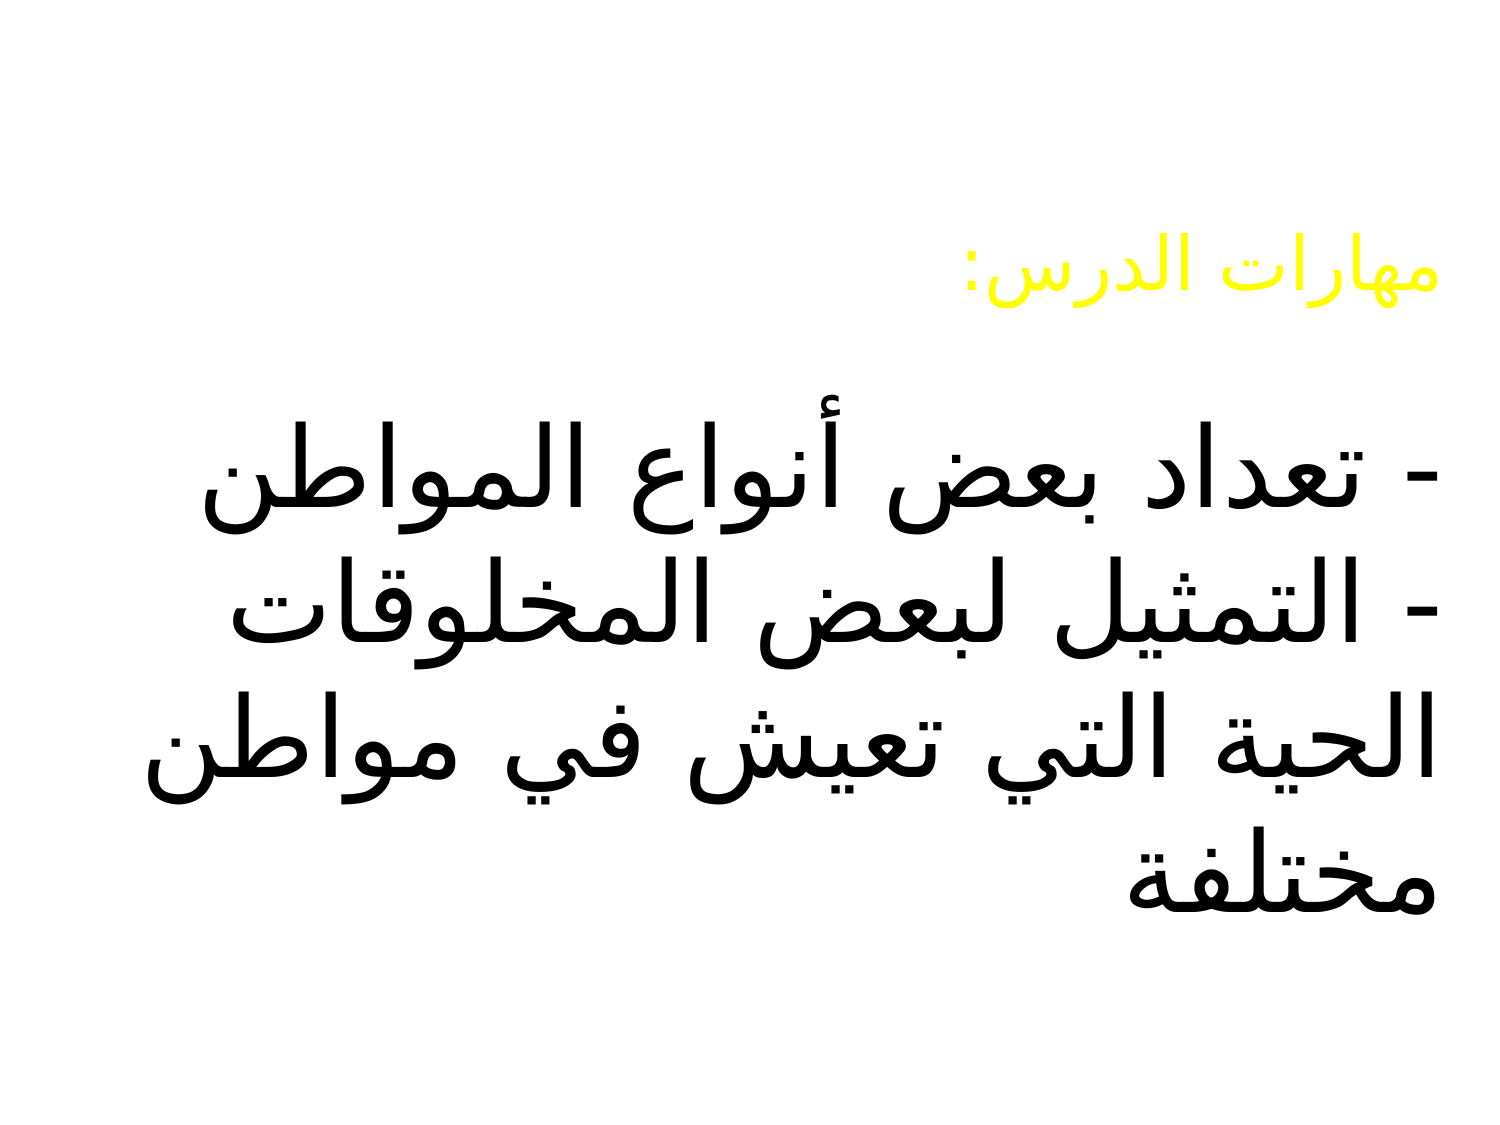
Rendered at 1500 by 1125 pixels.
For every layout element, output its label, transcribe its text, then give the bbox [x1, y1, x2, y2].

text_box مهارات الدرس: - تعداد بعض أنواع المواطن - التمثيل لبعض المخلوقات الحية التي تعيش في مواطن مختلفة [11, 208, 1459, 943]
